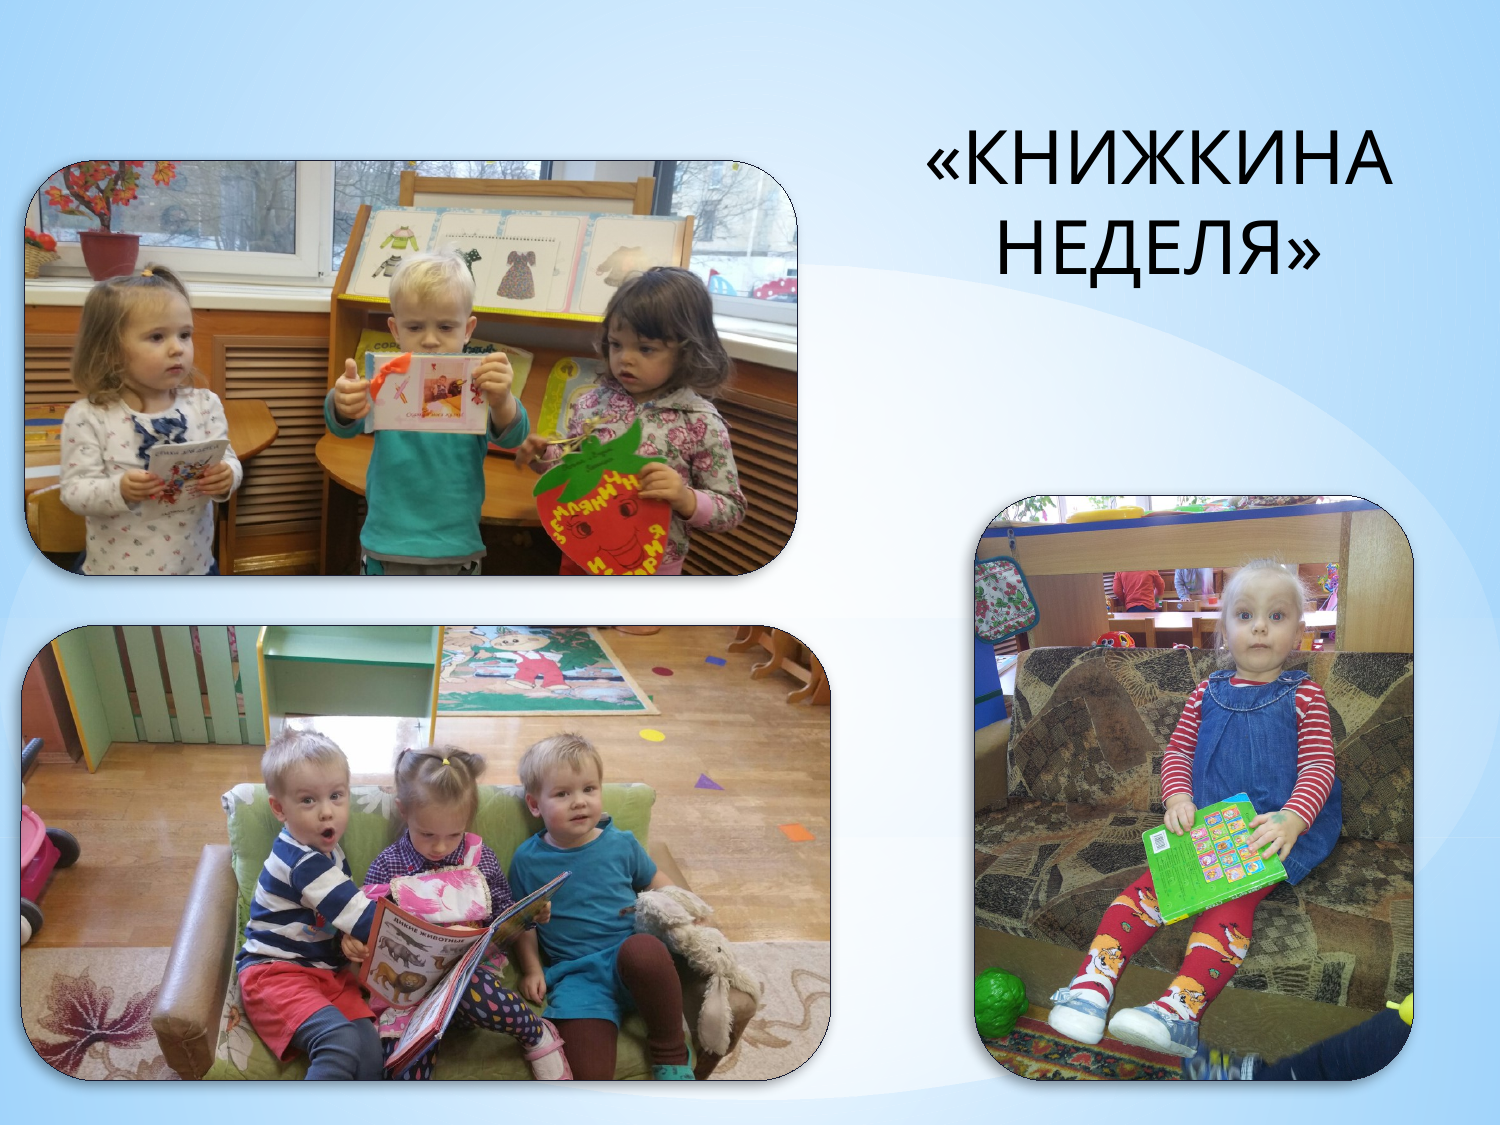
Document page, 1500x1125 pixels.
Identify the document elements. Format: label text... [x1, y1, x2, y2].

picture [20, 625, 832, 1082]
picture [24, 160, 798, 576]
text_box «КНИЖКИНА НЕДЕЛЯ» [903, 101, 1414, 297]
picture [974, 494, 1415, 1082]
